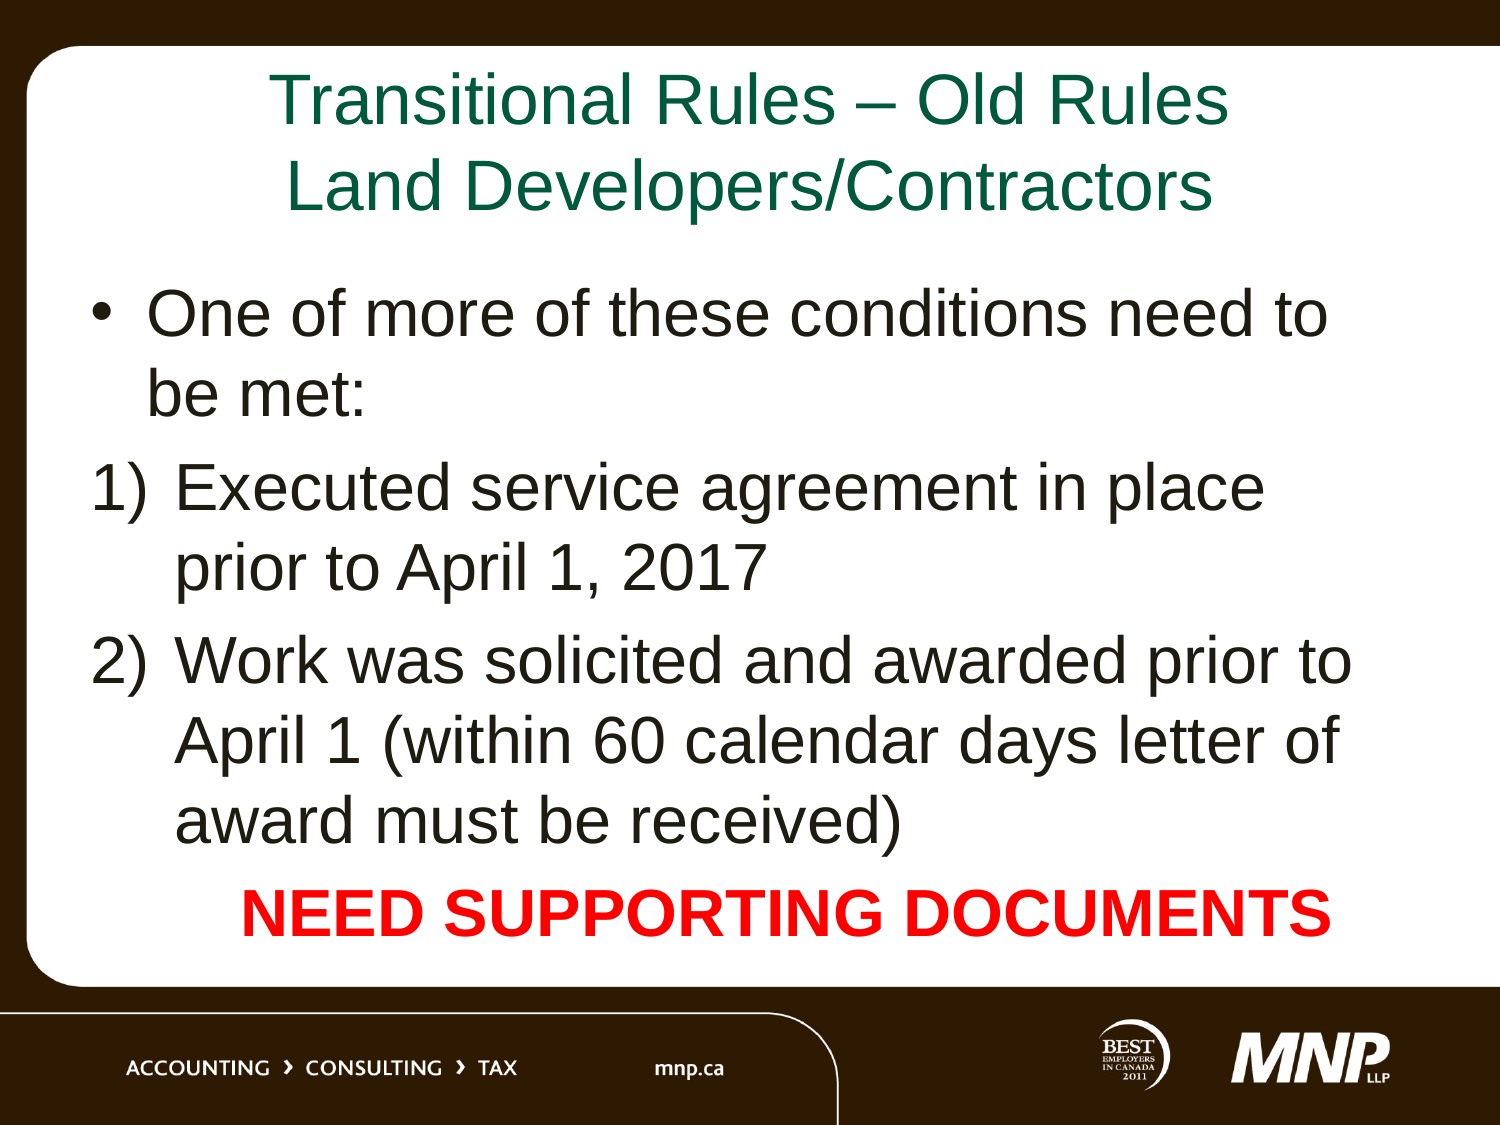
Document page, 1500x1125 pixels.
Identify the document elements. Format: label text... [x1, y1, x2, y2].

title Transitional Rules – Old Rules Land Developers/Contractors [75, 45, 1425, 233]
picture [0, 0, 1500, 1125]
list One of more of these conditions need to be met: Executed service agreement in place prior to April 1, 2017 Work was solicited and awarded prior to April 1 (within 60 calendar days letter of award must be received) NEED SUPPORTING DOCUMENTS [75, 262, 1425, 1005]
